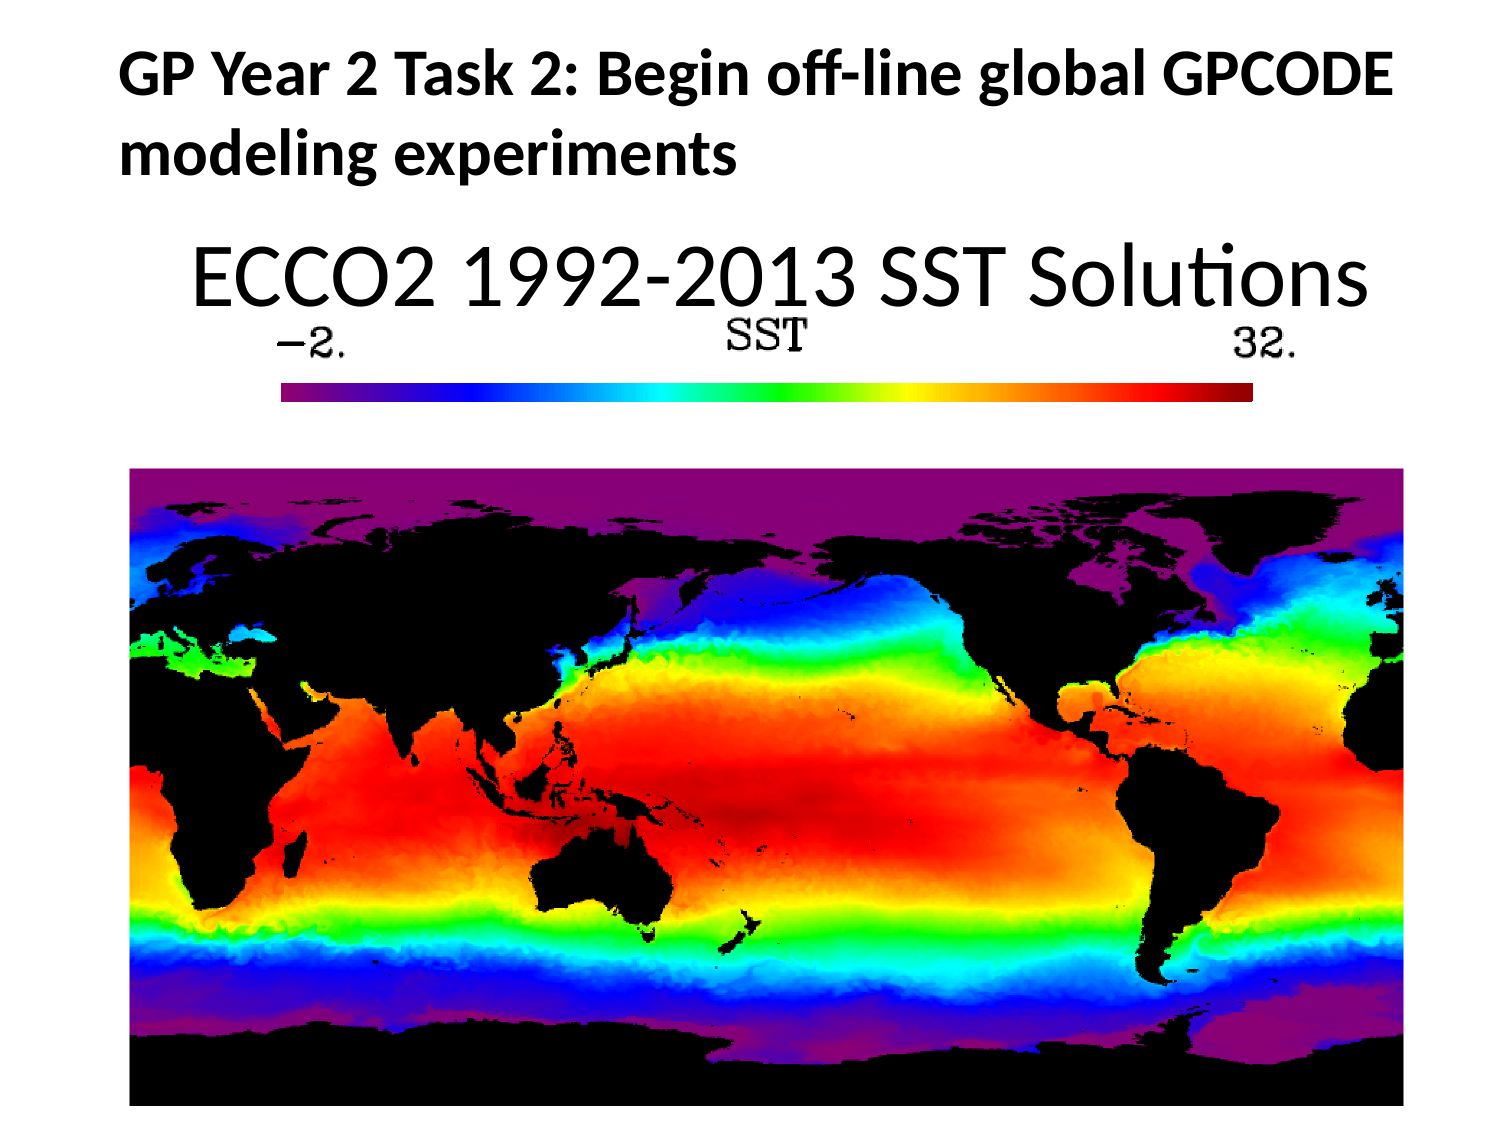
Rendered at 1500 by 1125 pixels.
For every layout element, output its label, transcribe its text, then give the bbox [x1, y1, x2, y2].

text_box GP Year 2 Task 2: Begin off-line global GPCODE modeling experiments [103, 21, 1427, 197]
title ECCO2 1992-2013 SST Solutions [106, 175, 1457, 364]
picture [108, 258, 1416, 1125]
